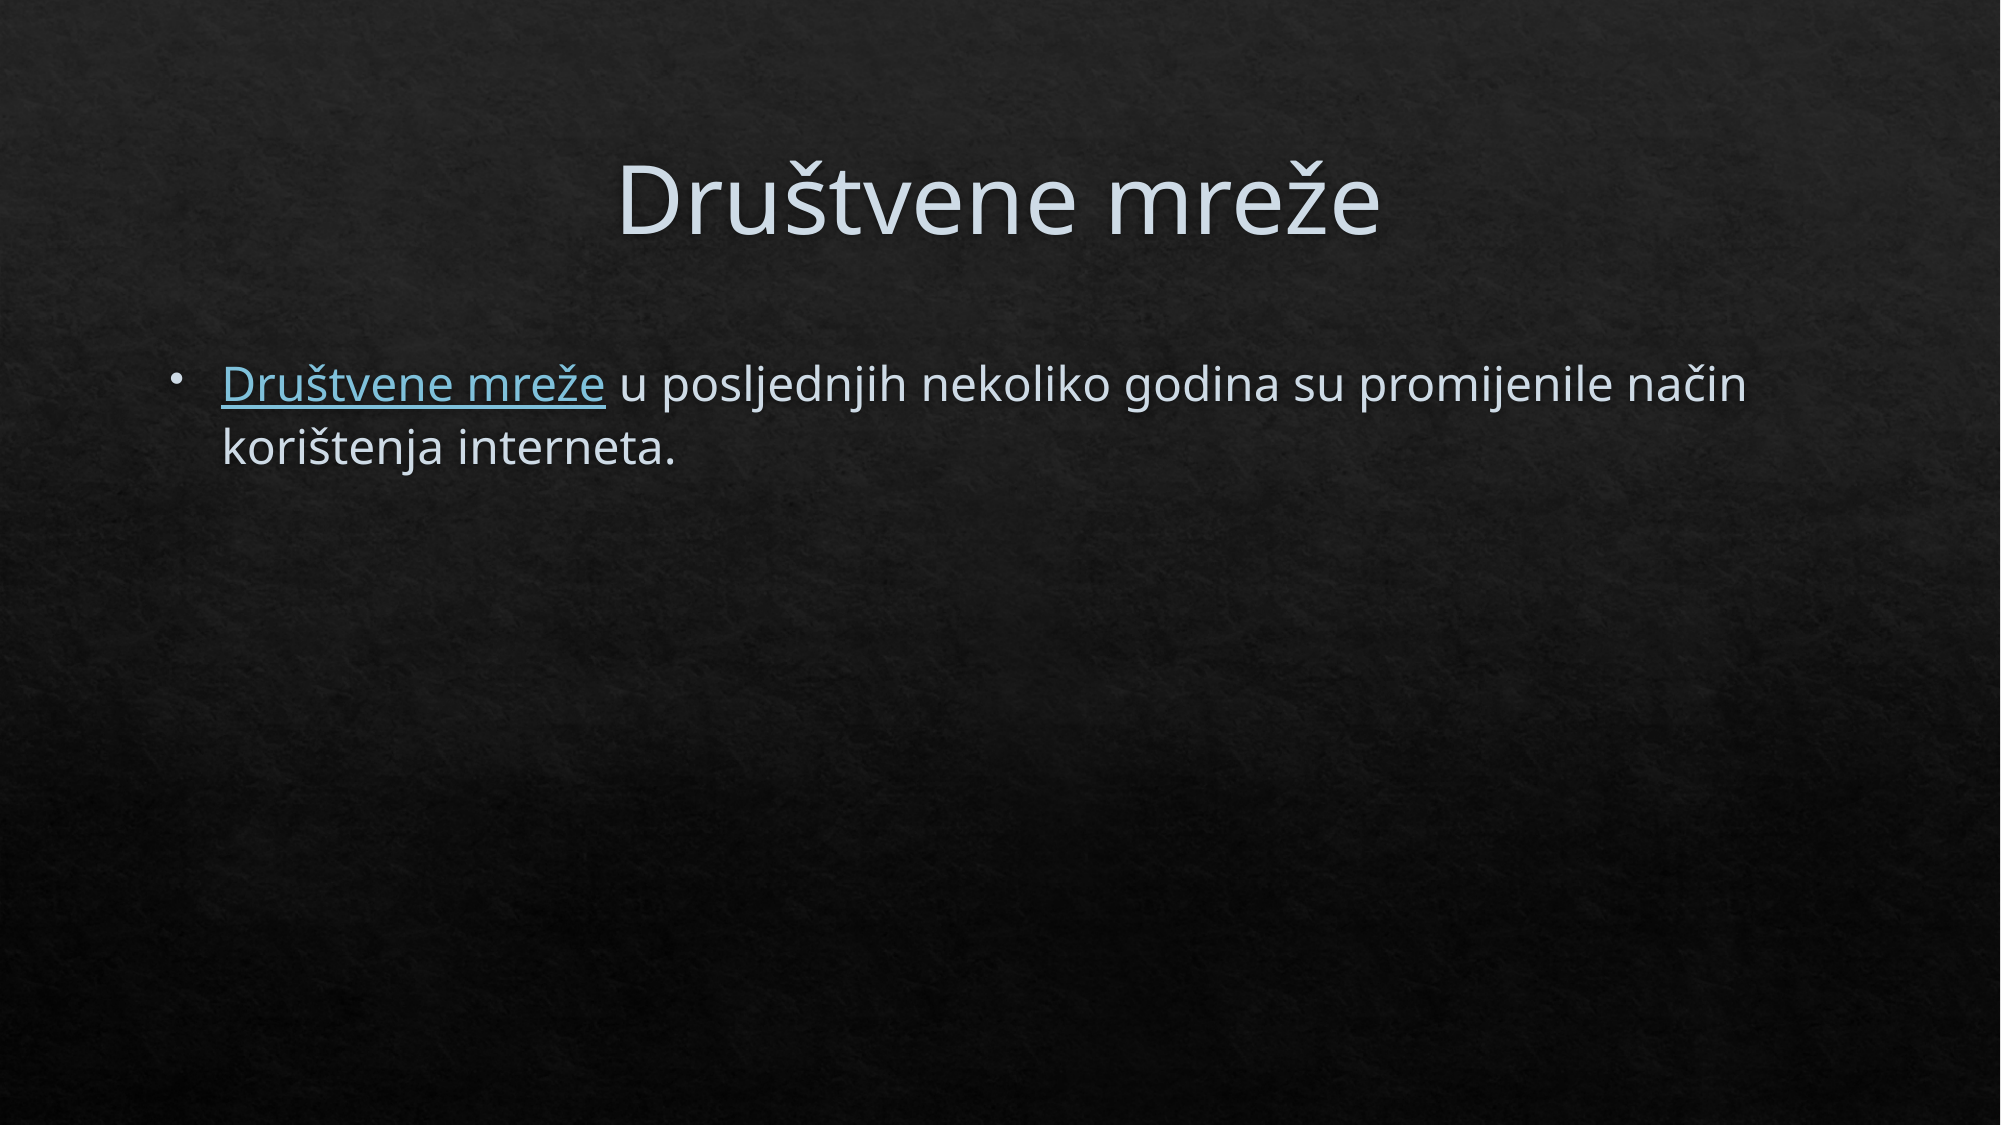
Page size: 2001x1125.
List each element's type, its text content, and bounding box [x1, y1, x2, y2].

list Društvene mreže u posljednjih nekoliko godina su promijenile način korištenja interneta. [149, 340, 1849, 950]
title Društvene mreže [149, 99, 1849, 307]
